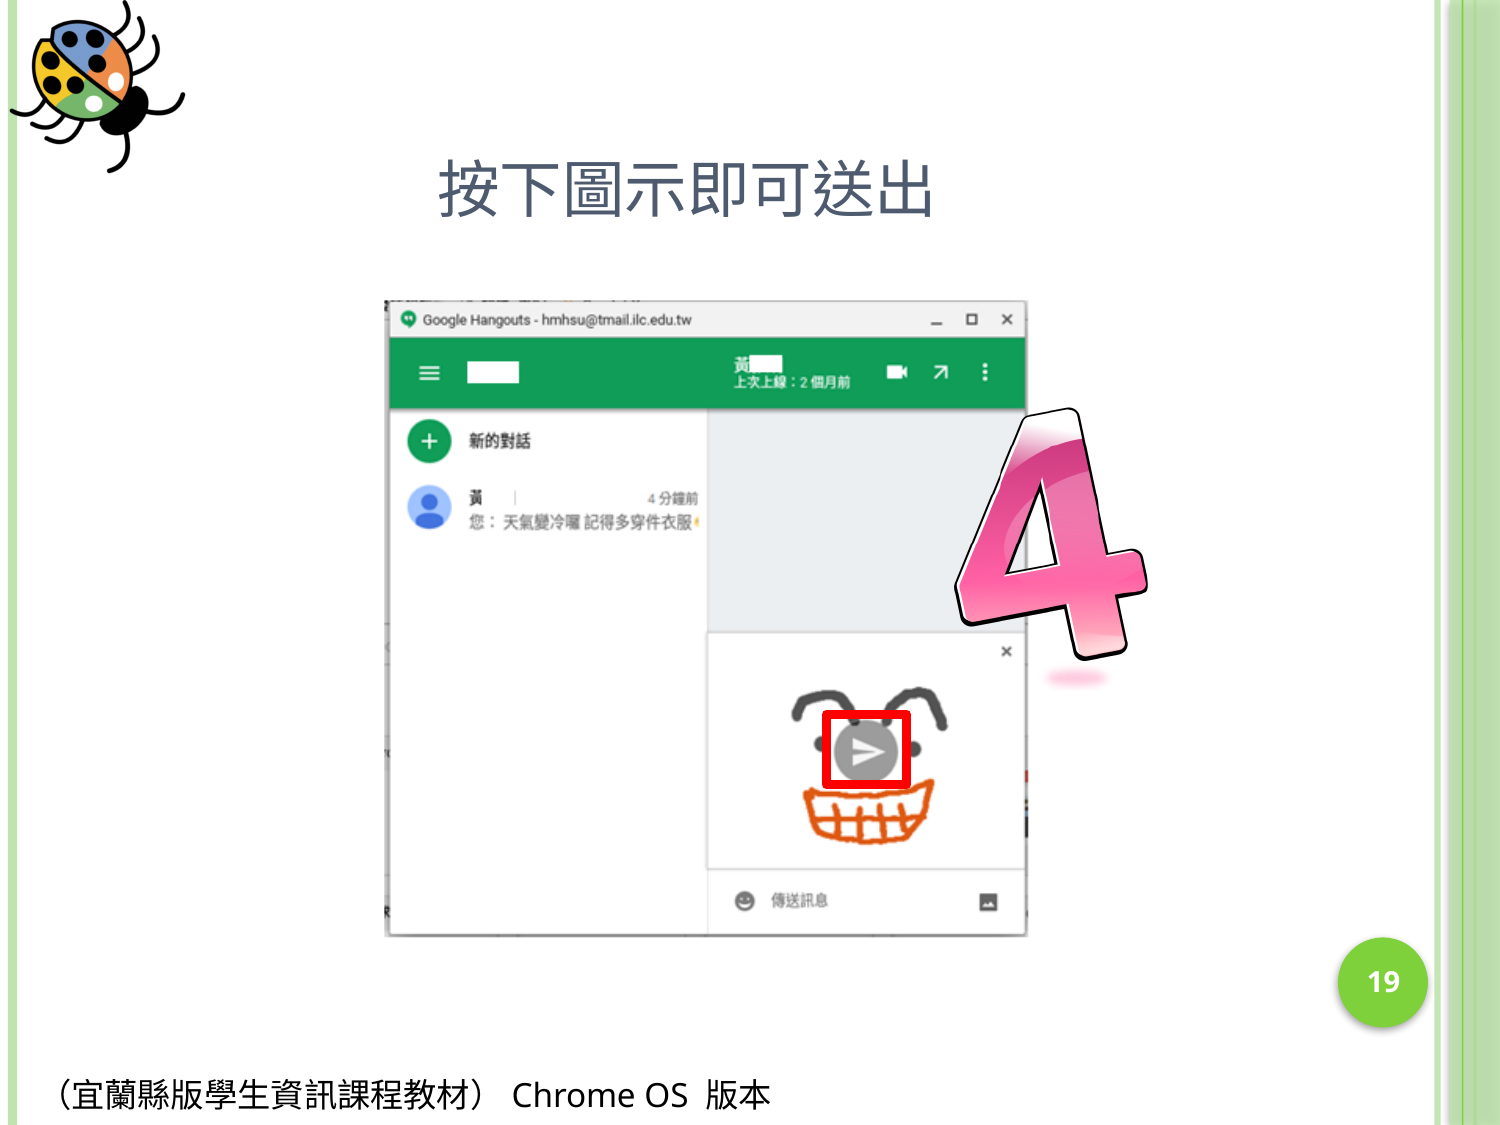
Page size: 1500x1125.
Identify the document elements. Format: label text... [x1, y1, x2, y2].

picture [0, 0, 169, 176]
title 按下圖示即可送出 [75, 45, 1300, 233]
picture [383, 298, 1198, 939]
slide_number 19 [1333, 940, 1434, 1027]
